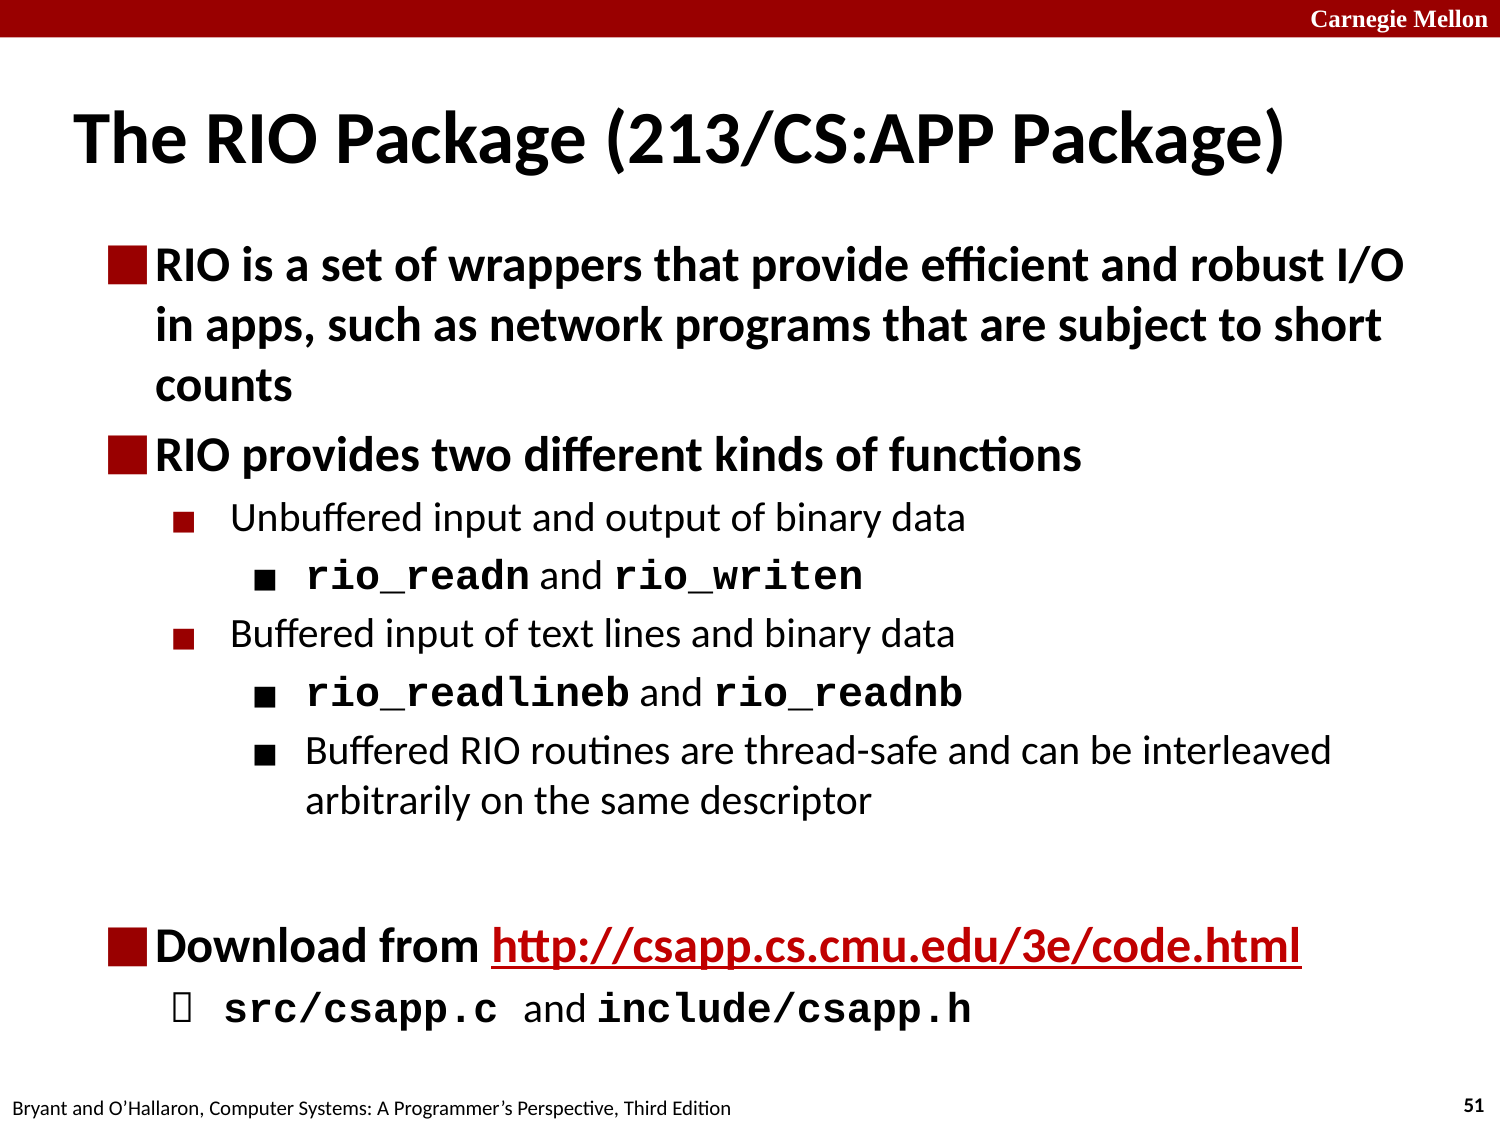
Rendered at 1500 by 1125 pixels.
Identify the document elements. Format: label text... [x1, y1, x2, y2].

list RIO is a set of wrappers that provide efficient and robust I/O in apps, such as network programs that are subject to short counts RIO provides two different kinds of functions Unbuffered input and output of binary data rio_readn and rio_writen Buffered input of text lines and binary data rio_readlineb and rio_readnb Buffered RIO routines are thread-safe and can be interleaved arbitrarily on the same descriptor Download from http://csapp.cs.cmu.edu/3e/code.html  src/csapp.c and include/csapp.h [65, 223, 1438, 1040]
title The RIO Package (213/CS:APP Package) [58, 71, 1488, 197]
